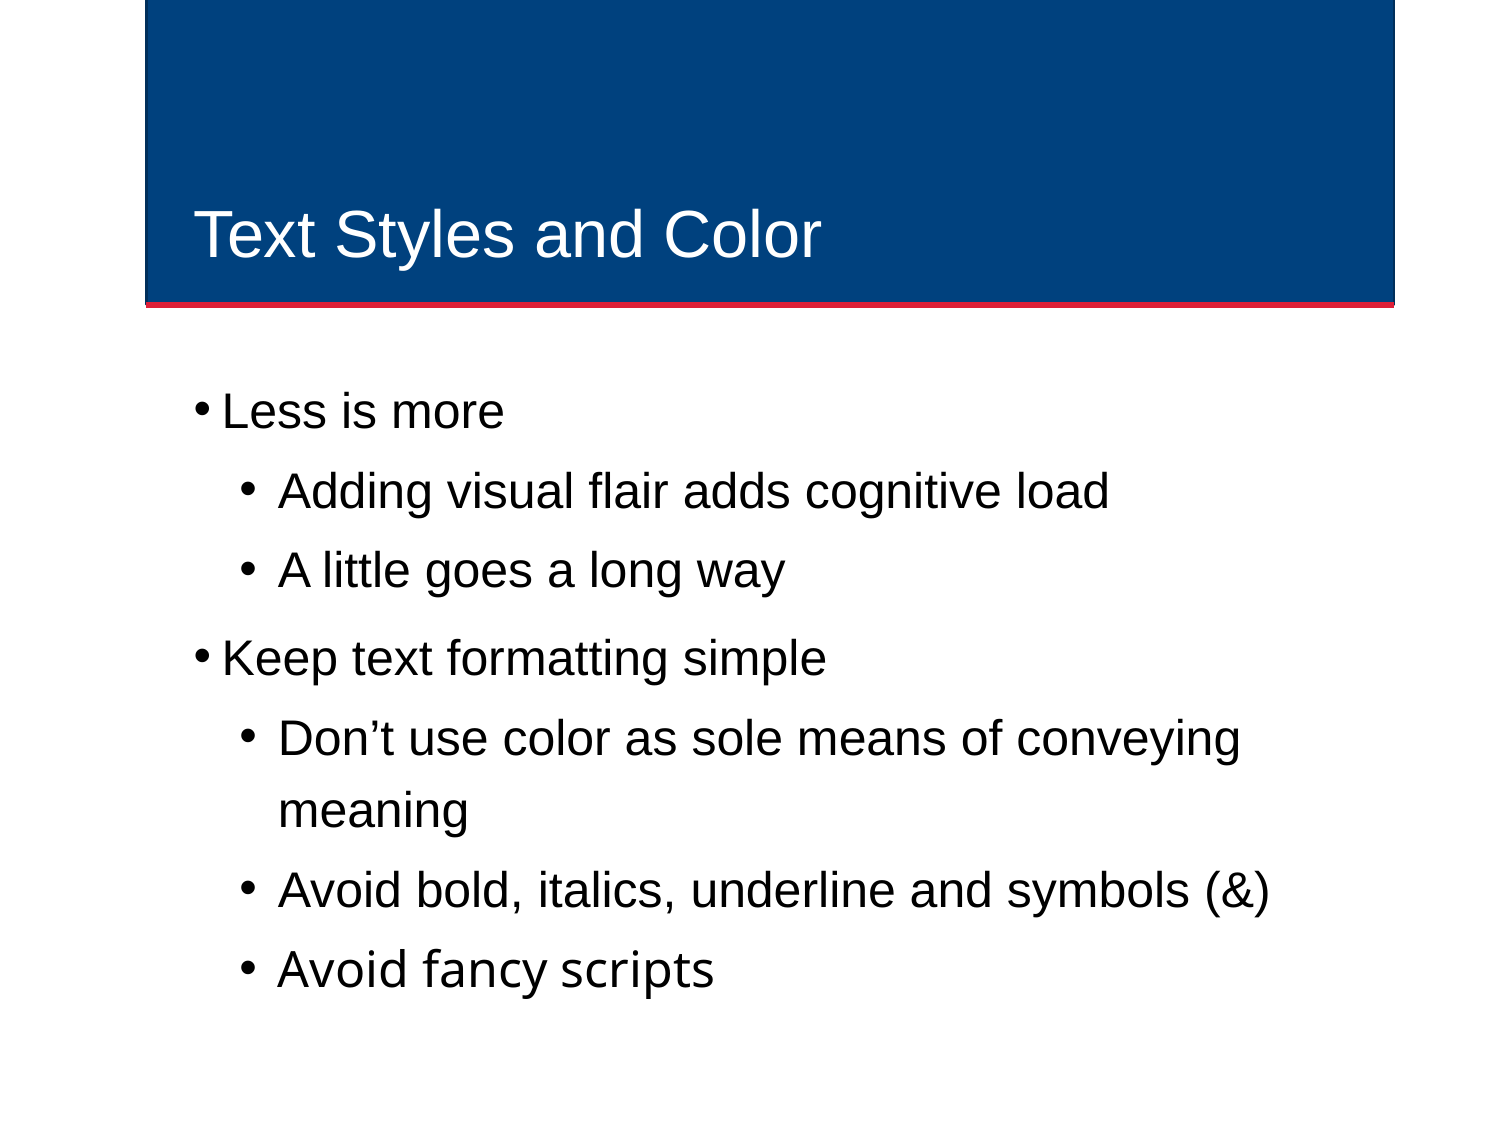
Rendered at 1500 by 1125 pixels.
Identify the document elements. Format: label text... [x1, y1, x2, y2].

title Text Styles and Color [178, 132, 1361, 280]
list Less is more Adding visual flair adds cognitive load A little goes a long way Keep text formatting simple Don’t use color as sole means of conveying meaning Avoid bold, italics, underline and symbols (&) Avoid fancy scripts [178, 358, 1392, 994]
